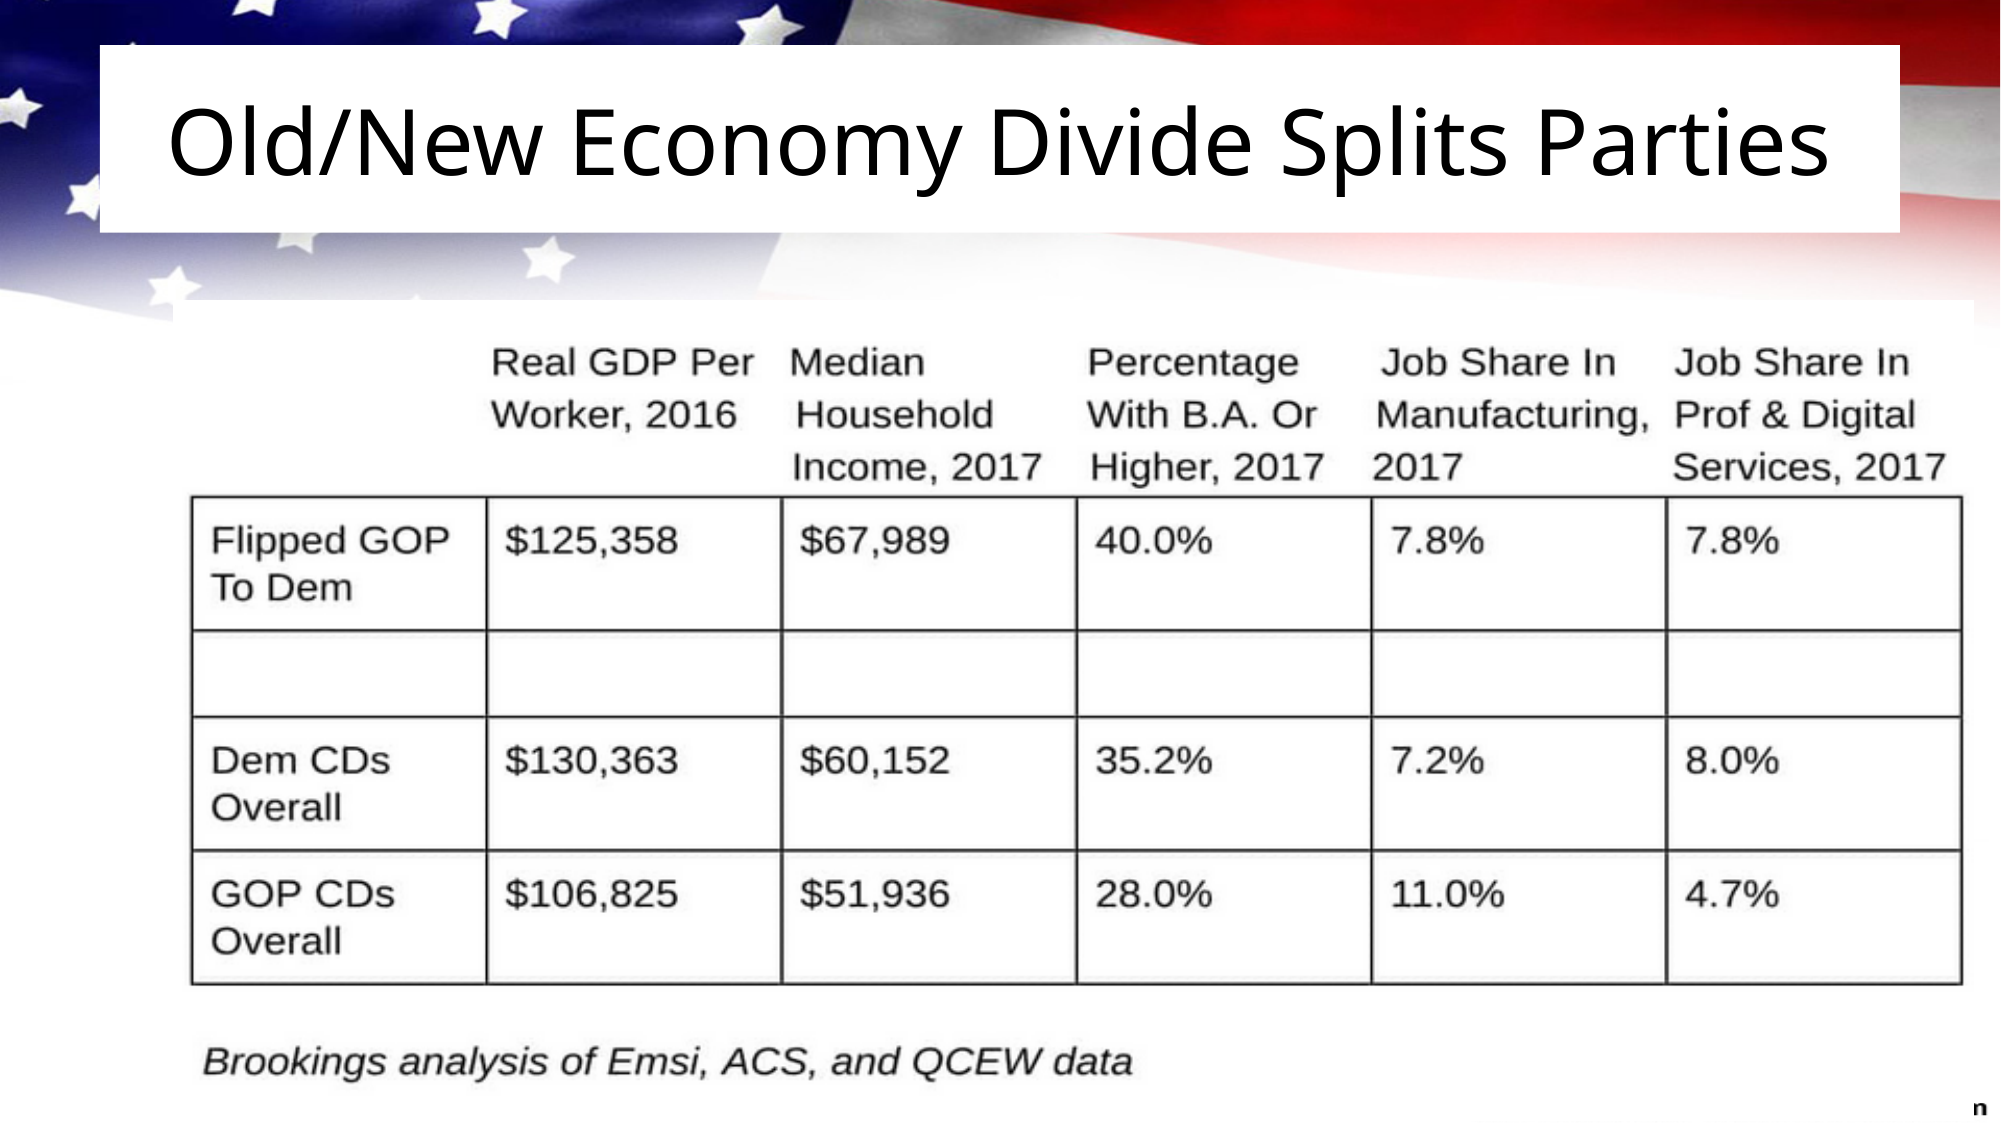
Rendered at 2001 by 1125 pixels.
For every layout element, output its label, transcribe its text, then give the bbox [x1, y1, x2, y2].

picture [0, 0, 2001, 1125]
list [173, 300, 1975, 1122]
title Old/New Economy Divide Splits Parties [99, 45, 1900, 233]
